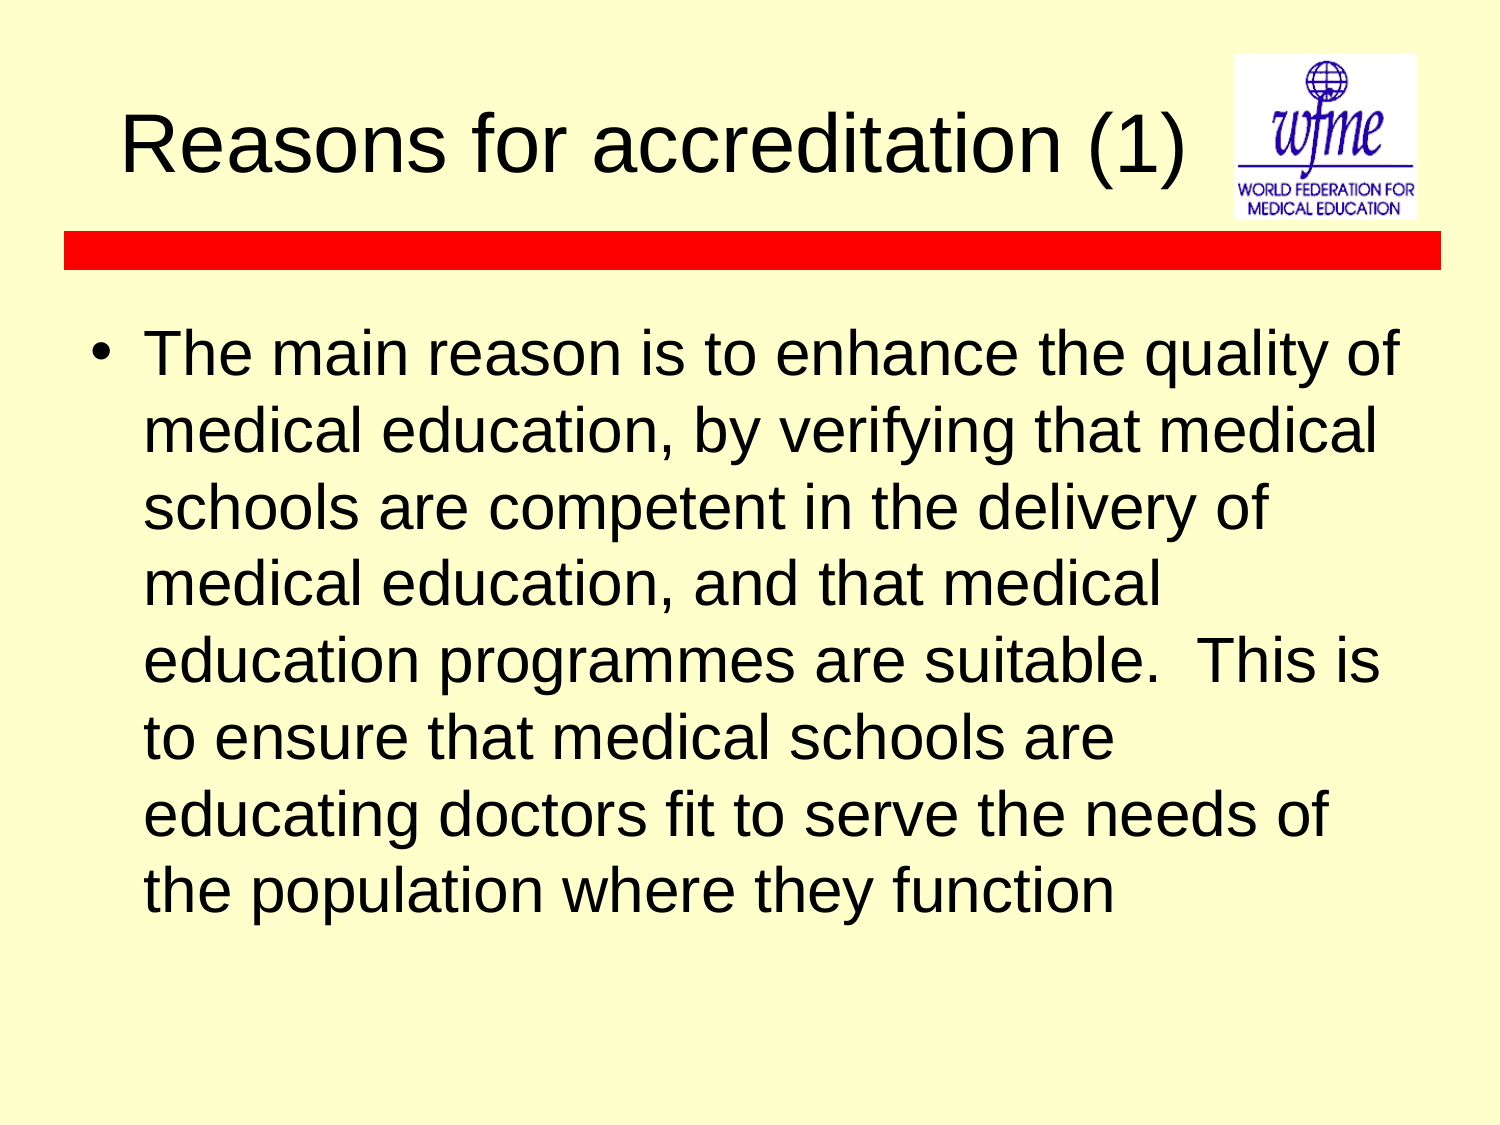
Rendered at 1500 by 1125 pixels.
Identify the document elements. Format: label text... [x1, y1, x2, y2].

title Reasons for accreditation (1) [75, 45, 1235, 233]
list The main reason is to enhance the quality of medical education, by verifying that medical schools are competent in the delivery of medical education, and that medical education programmes are suitable. This is to ensure that medical schools are educating doctors fit to serve the needs of the population where they function [75, 262, 1425, 1005]
